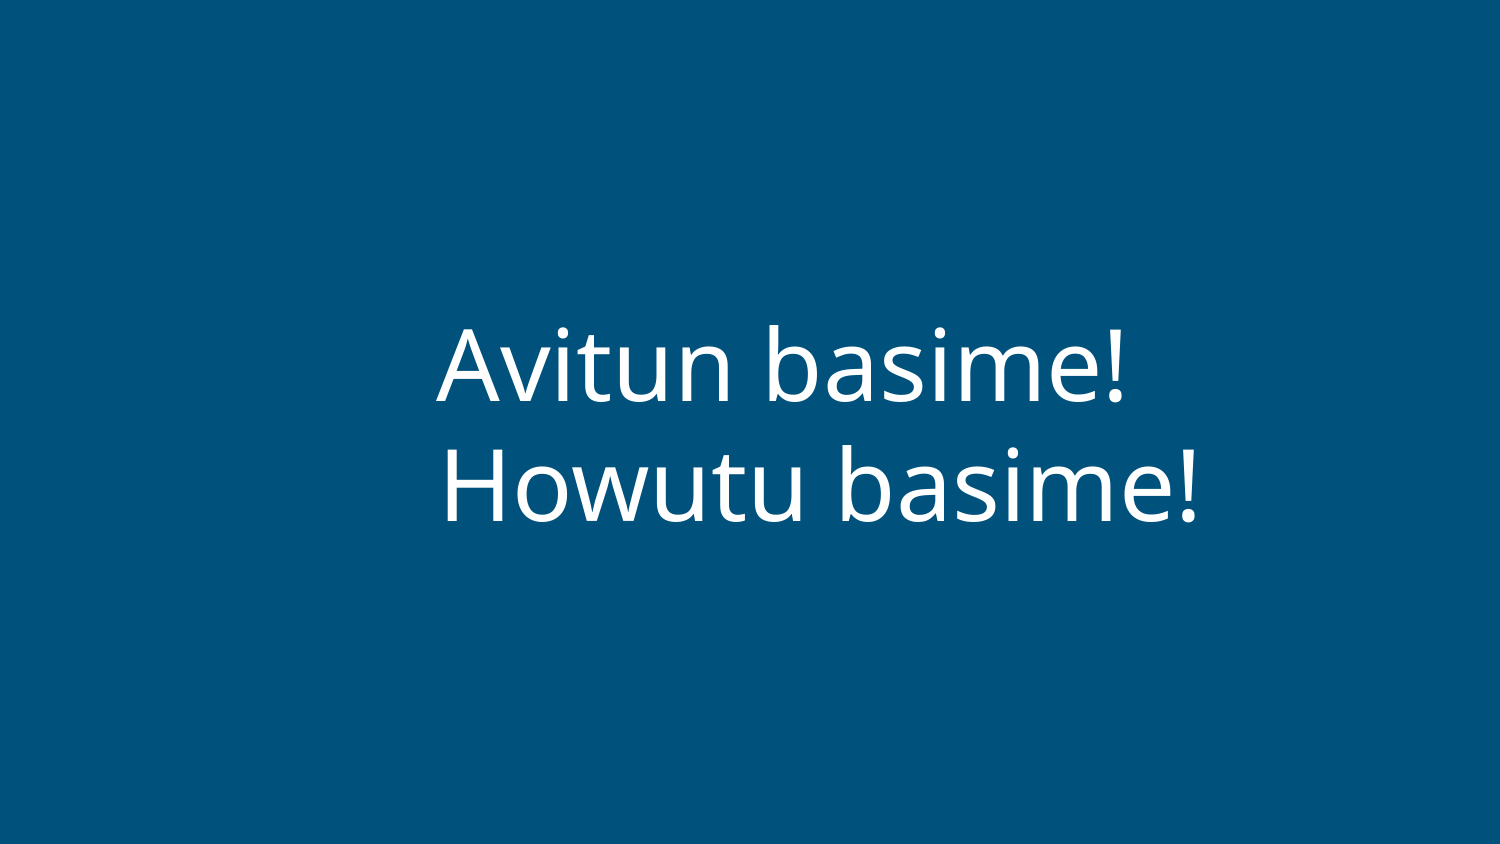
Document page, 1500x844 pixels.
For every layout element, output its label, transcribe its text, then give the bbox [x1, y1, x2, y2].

title Avitun basime! Howutu basime! [80, 86, 1412, 758]
